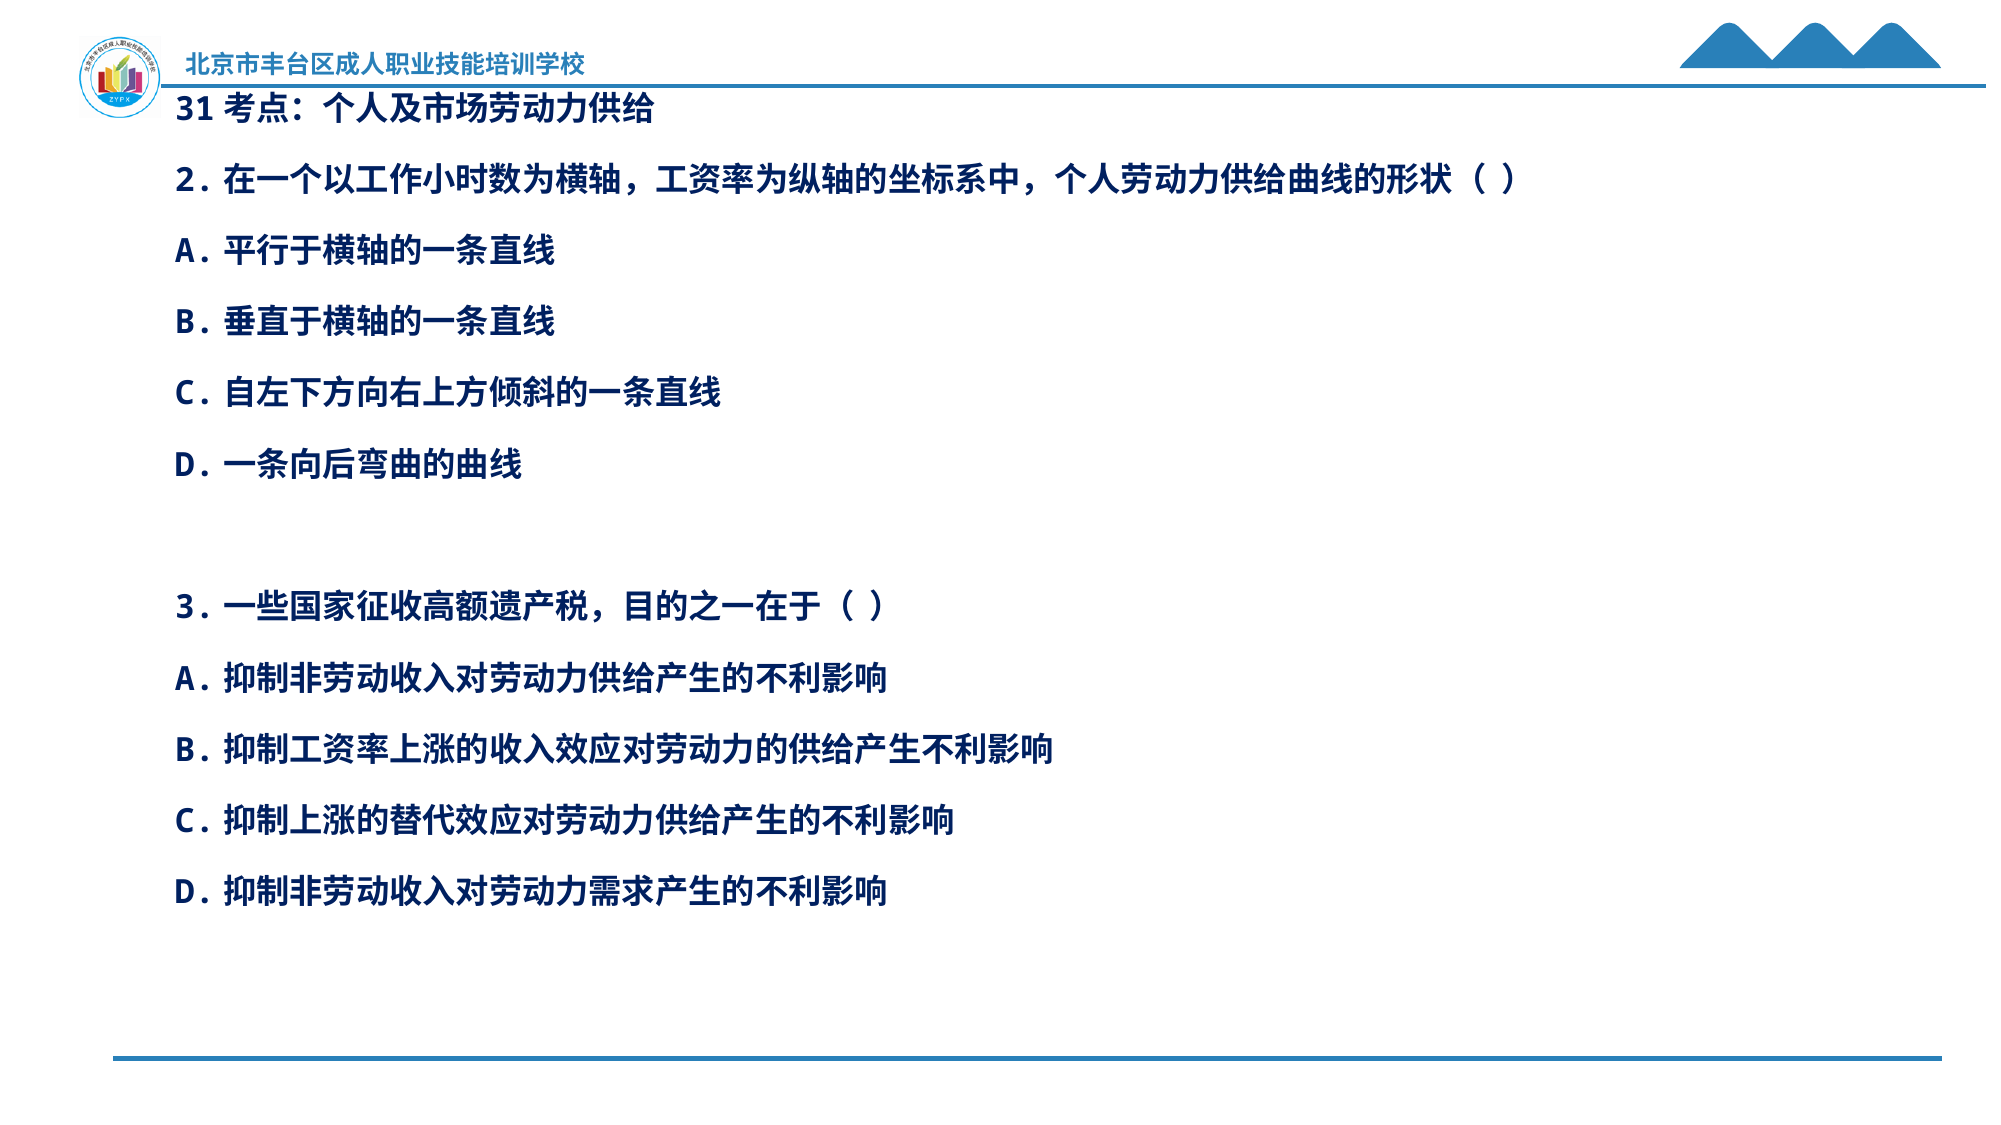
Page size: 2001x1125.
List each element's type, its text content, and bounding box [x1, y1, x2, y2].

text_box [1677, 21, 1772, 70]
text_box 北京市丰台区成人职业技能培训学校 [170, 40, 632, 79]
text_box [1763, 21, 1853, 70]
text_box 31考点：个人及市场劳动力供给 2.在一个以工作小时数为横轴，工资率为纵轴的坐标系中，个人劳动力供给曲线的形状（ ） A.平行于横轴的一条直线 B.垂直于横轴的一条直线 C.自左下方向右上方倾斜的一条直线 D.一条向后弯曲的曲线 3.一些国家征收高额遗产税，目的之一在于（ ） A.抑制非劳动收入对劳动力供给产生的不利影响 B.抑制工资率上涨的收入效应对劳动力的供给产生不利影响 C.抑制上涨的替代效应对劳动力供给产生的不利影响 D.抑制非劳动收入对劳动力需求产生的不利影响 [160, 86, 1921, 918]
text_box 31考点：个人及市场劳动力供给 2.在一个以工作小时数为横轴，工资率为纵轴的坐标系中，个人劳动力供给曲线的形状（ ） A.平行于横轴的一条直线 B.垂直于横轴的一条直线 C.自左下方向右上方倾斜的一条直线 D.一条向后弯曲的曲线 3.一些国家征收高额遗产税，目的之一在于（ ） A.抑制非劳动收入对劳动力供给产生的不利影响 B.抑制工资率上涨的收入效应对劳动力的供给产生不利影响 C.抑制上涨的替代效应对劳动力供给产生的不利影响 D.抑制非劳动收入对劳动力需求产生的不利影响 [161, 79, 1921, 85]
text_box [1840, 21, 1944, 70]
picture [79, 36, 161, 118]
